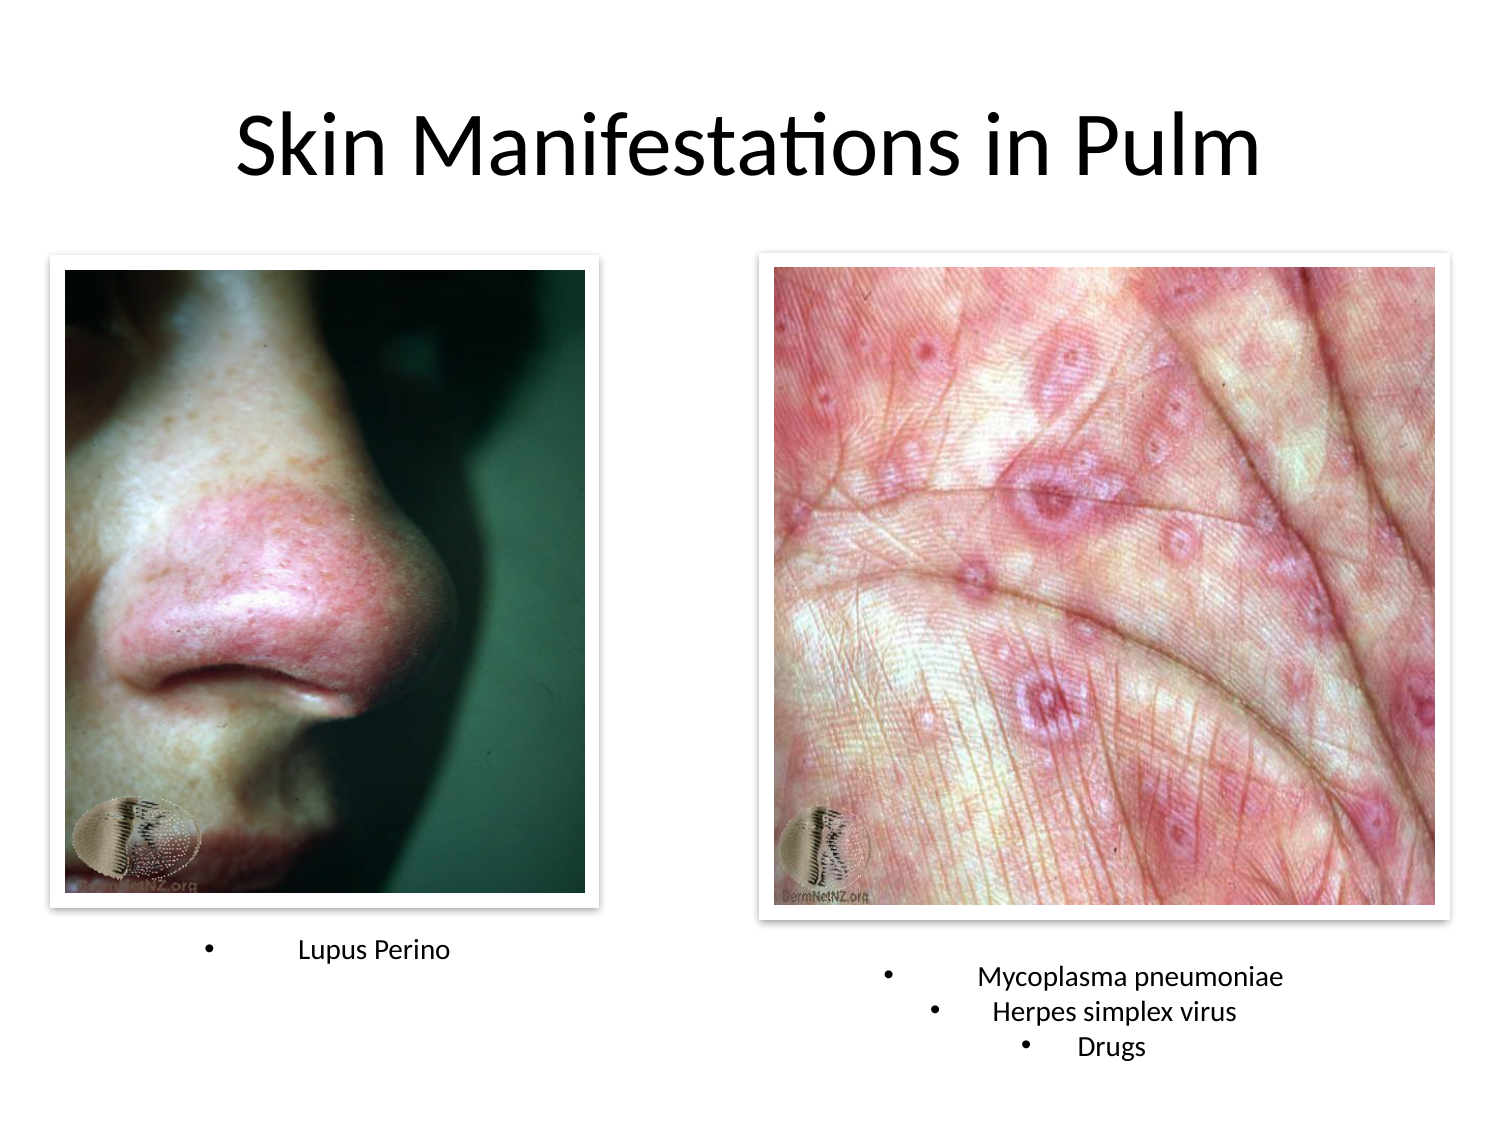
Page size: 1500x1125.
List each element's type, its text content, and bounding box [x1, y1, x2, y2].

picture [773, 266, 1436, 906]
text_box Lupus Perino [100, 923, 555, 1071]
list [64, 269, 585, 894]
title Skin Manifestations in Pulm [75, 45, 1425, 233]
text_box Mycoplasma pneumoniae Herpes simplex virus Drugs [856, 949, 1311, 1091]
